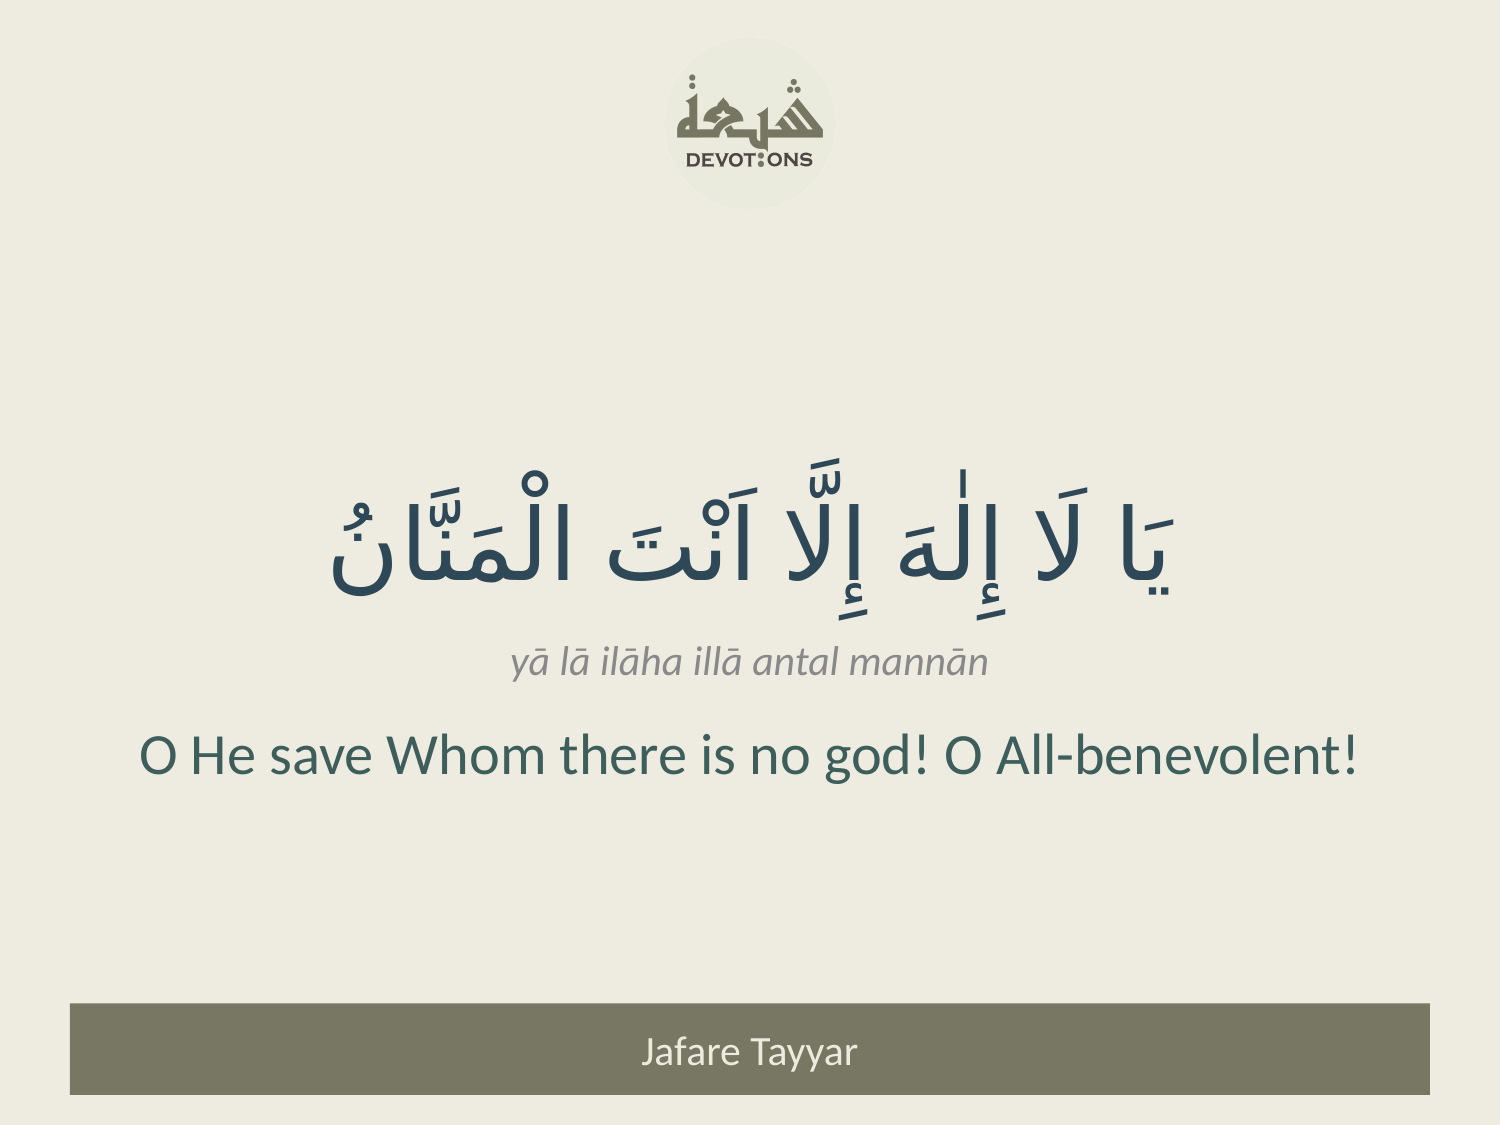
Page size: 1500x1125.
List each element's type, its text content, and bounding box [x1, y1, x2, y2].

list يَا لَا إِلٰهَ إِلَّا اَنْتَ الْمَنَّانُ yā lā ilāha illā antal mannān O He save Whom there is no god! O All-benevolent! [69, 203, 1430, 1003]
list Jafare Tayyar [69, 1003, 1430, 1095]
picture [656, 29, 844, 203]
